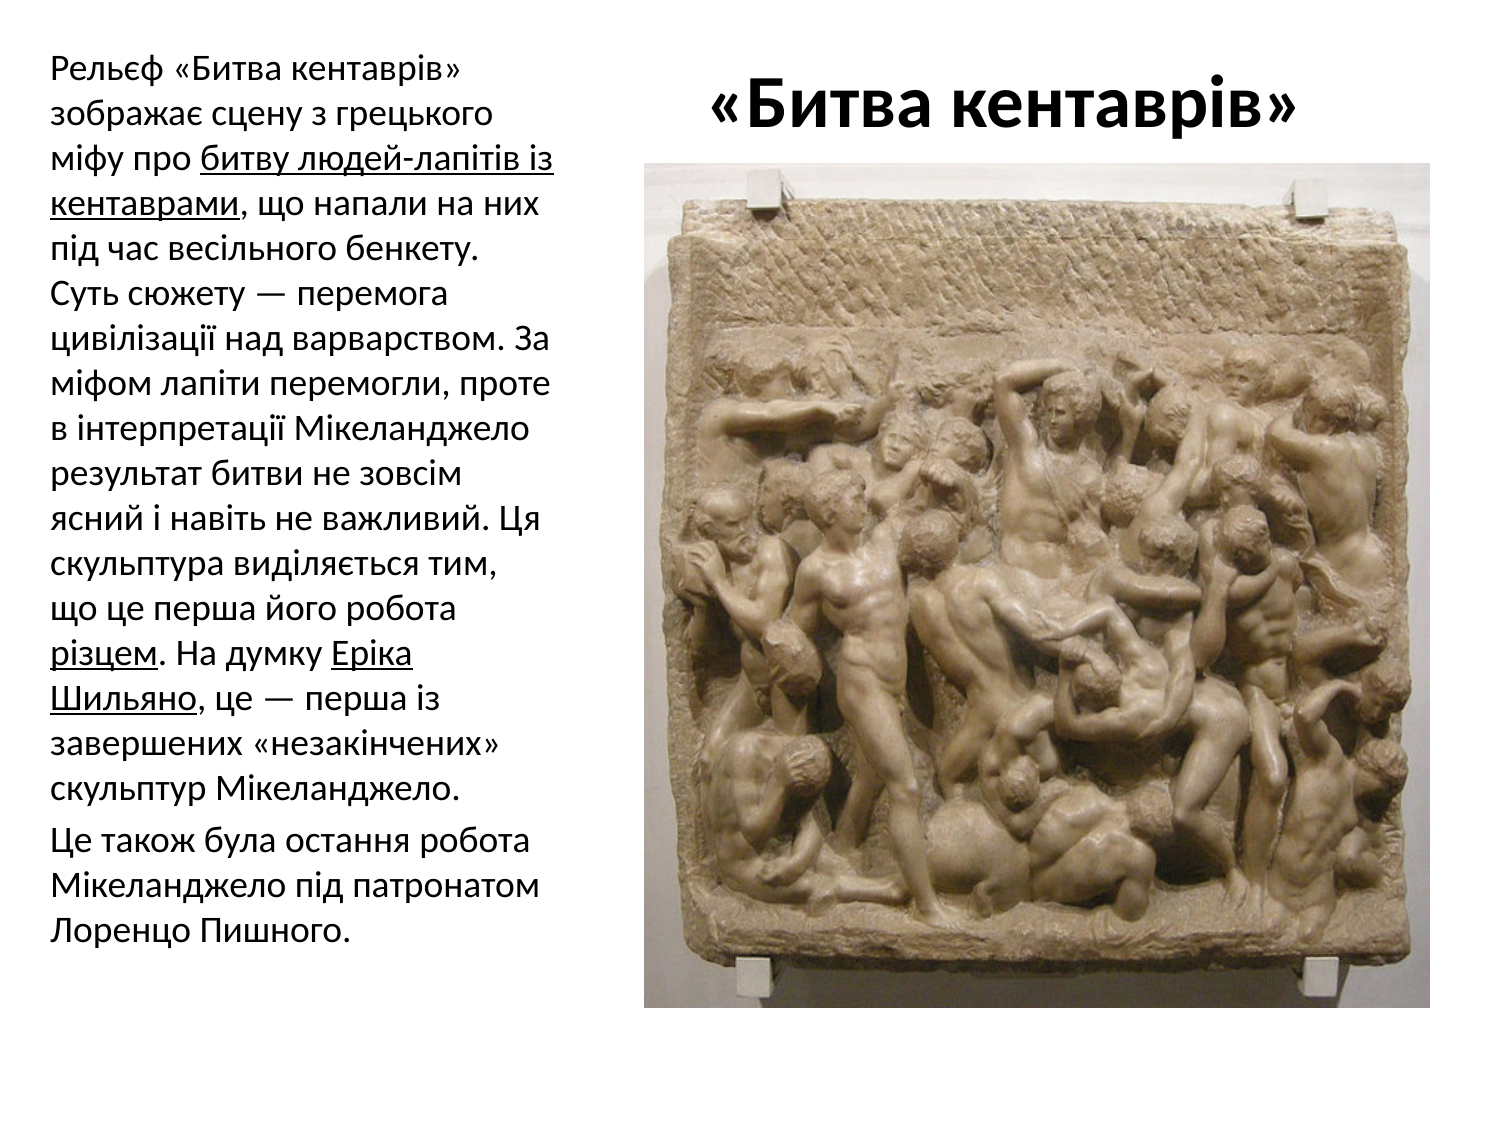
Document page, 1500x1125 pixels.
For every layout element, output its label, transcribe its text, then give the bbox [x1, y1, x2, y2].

list «Битва кентаврів» [586, 44, 1425, 1005]
list Рельєф «Битва кентаврів» зображає сцену з грецького міфу про битву людей-лапітів із кентаврами, що напали на них під час весільного бенкету. Суть сюжету — перемога цивілізації над варварством. За міфом лапіти перемогли, проте в інтерпретації Мікеланджело результат битви не зовсім ясний і навіть не важливий. Ця скульптура виділяється тим, що це перша його робота різцем. На думку Еріка Шильяно, це — перша із завершених «незакінчених» скульптур Мікеланджело. Це також була остання робота Мікеланджело під патронатом Лоренцо Пишного. [35, 35, 569, 1102]
picture [644, 163, 1430, 1008]
